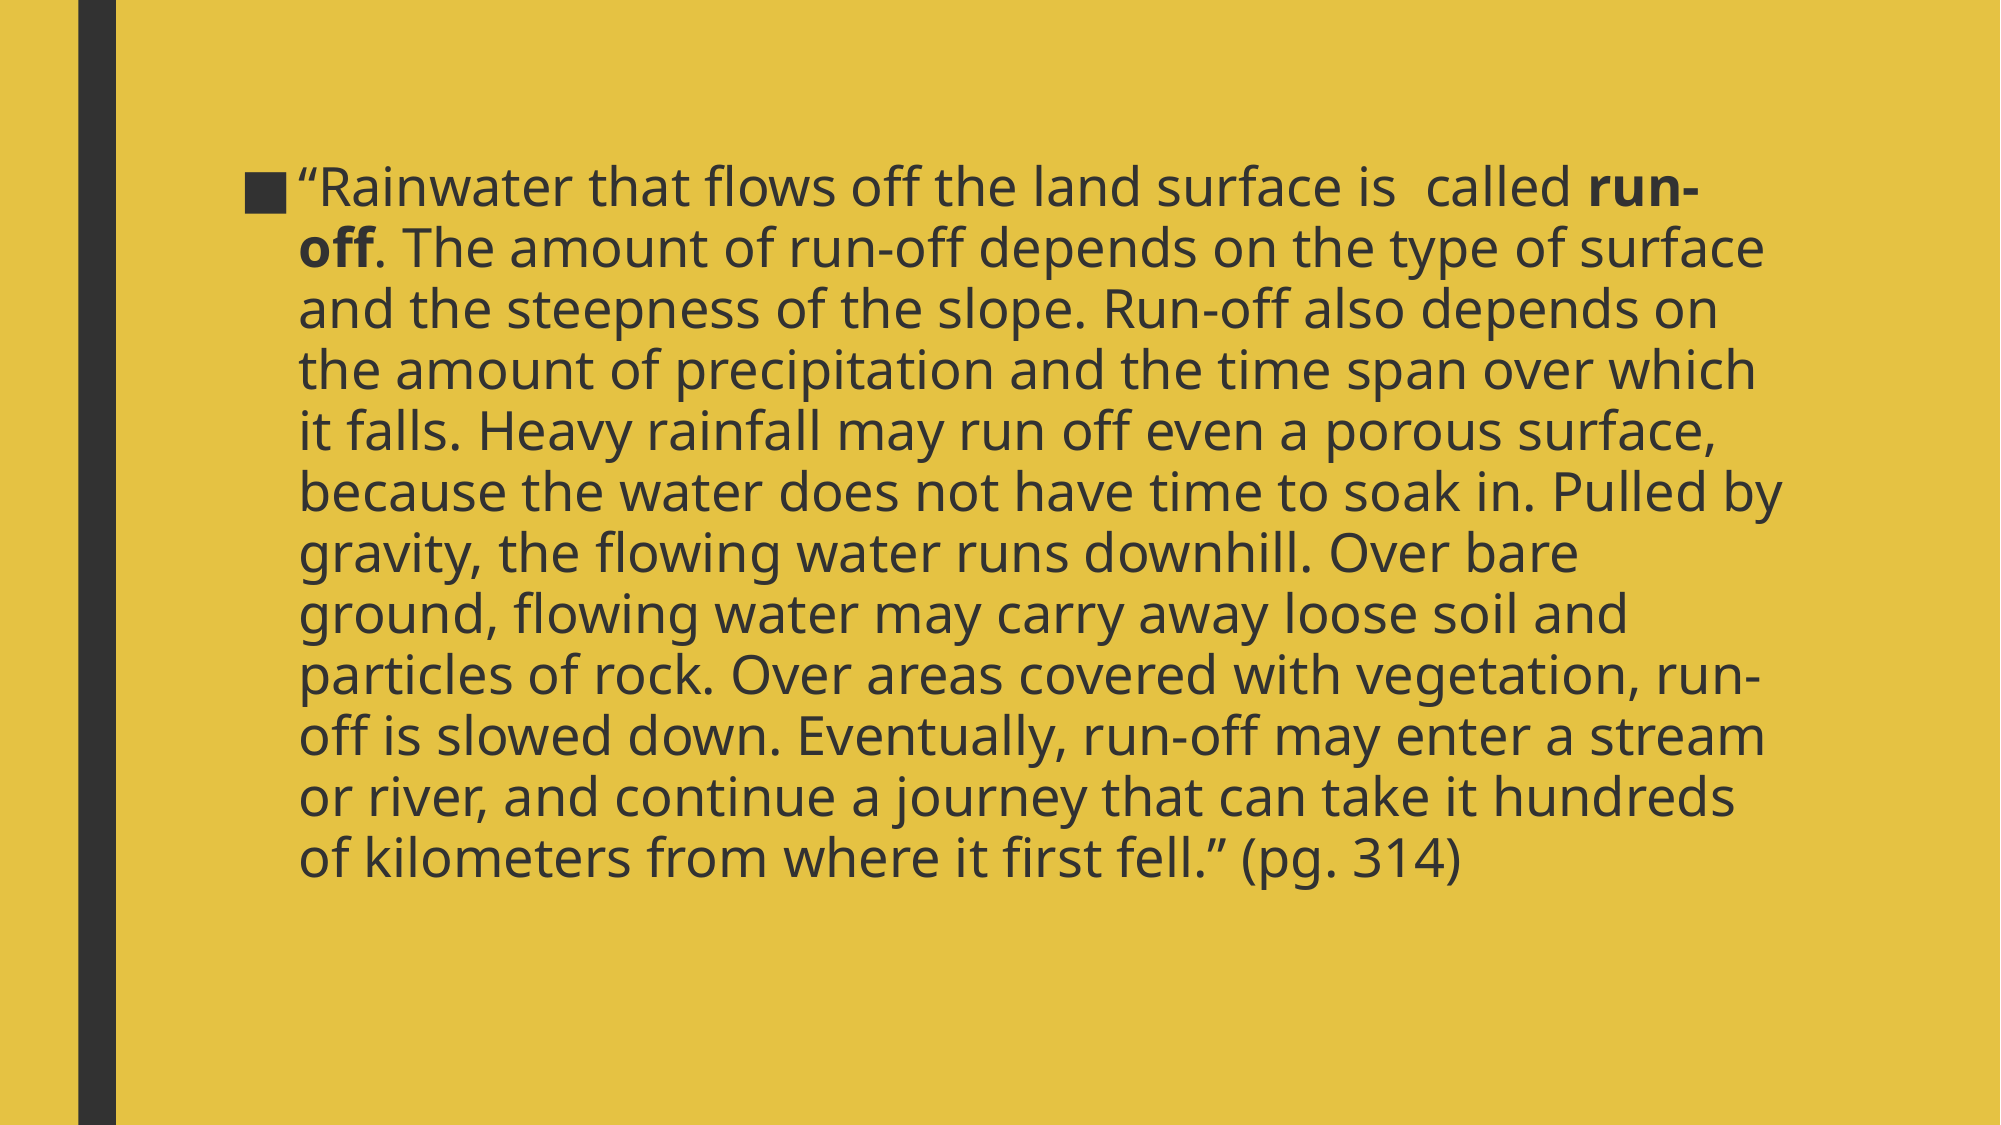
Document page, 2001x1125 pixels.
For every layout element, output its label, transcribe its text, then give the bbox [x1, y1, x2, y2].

list “Rainwater that flows off the land surface is called run-off. The amount of run-off depends on the type of surface and the steepness of the slope. Run-off also depends on the amount of precipitation and the time span over which it falls. Heavy rainfall may run off even a porous surface, because the water does not have time to soak in. Pulled by gravity, the flowing water runs downhill. Over bare ground, flowing water may carry away loose soil and particles of rock. Over areas covered with vegetation, run-off is slowed down. Eventually, run-off may enter a stream or river, and continue a journey that can take it hundreds of kilometers from where it first fell.” (pg. 314) [225, 149, 1800, 963]
